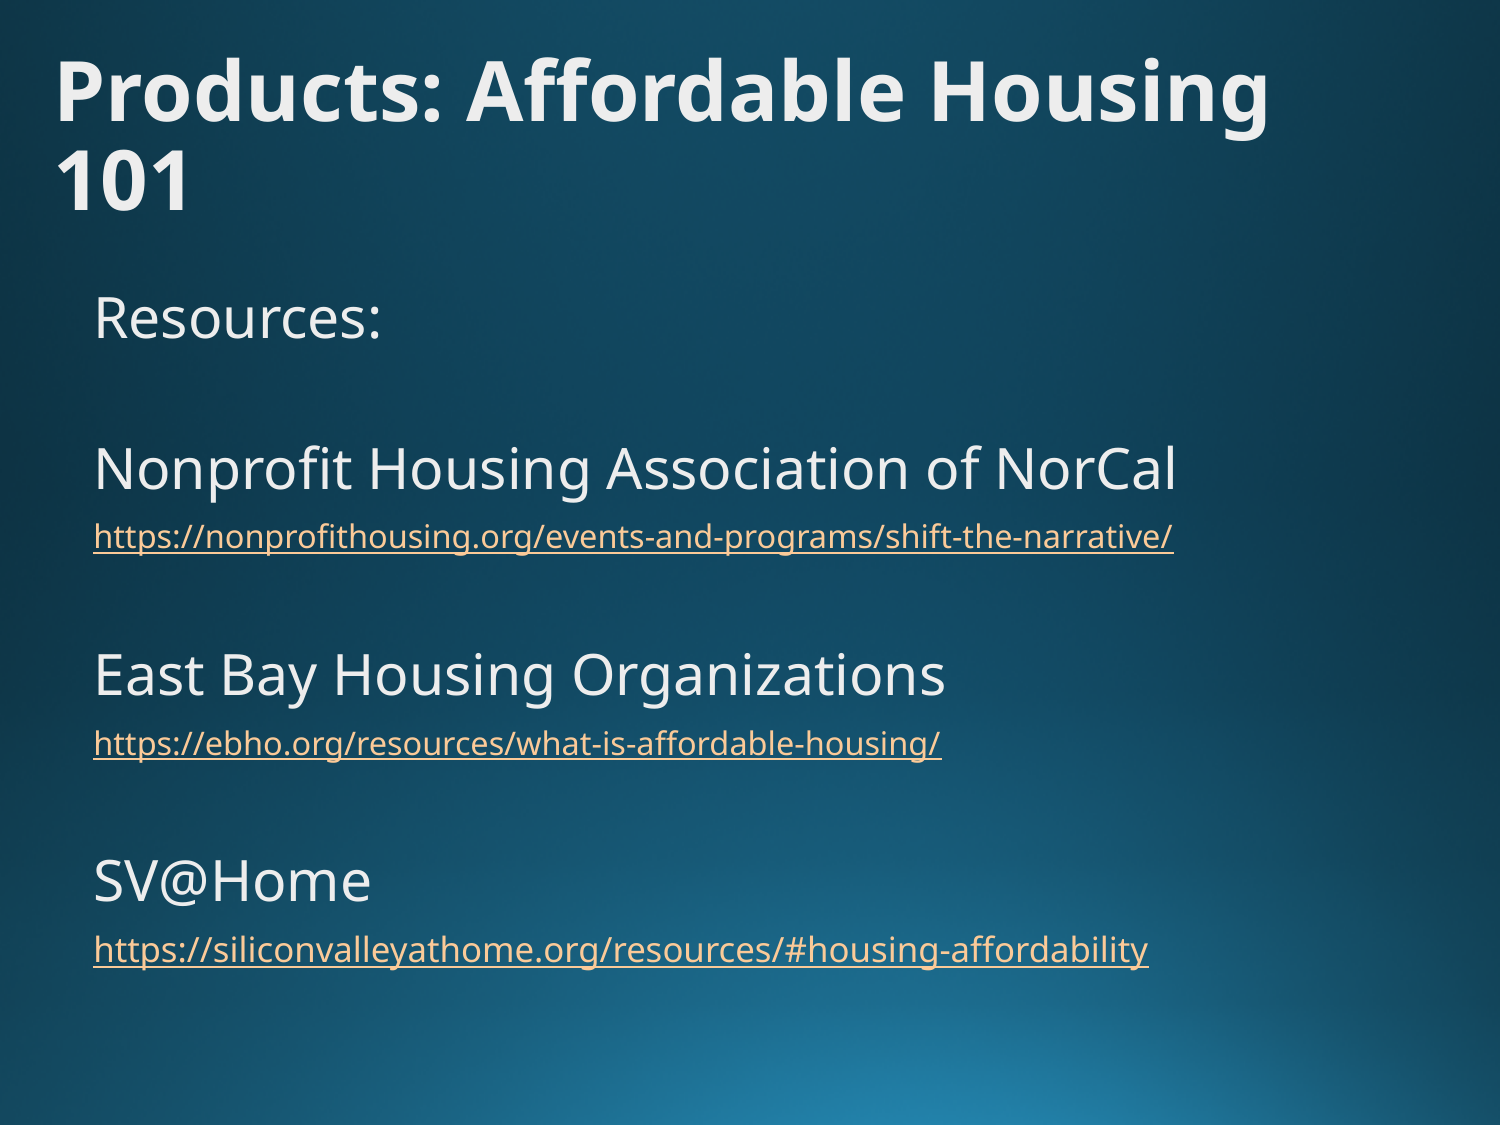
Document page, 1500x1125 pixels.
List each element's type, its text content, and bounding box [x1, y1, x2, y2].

title Products: Affordable Housing 101 [38, 112, 1422, 286]
list Resources: Nonprofit Housing Association of NorCal https://nonprofithousing.org/events-and-programs/shift-the-narrative/ East Bay Housing Organizations https://ebho.org/resources/what-is-affordable-housing/ SV@Home https://siliconvalleyathome.org/resources/#housing-affordability [78, 198, 1422, 979]
picture [0, 0, 1500, 1125]
